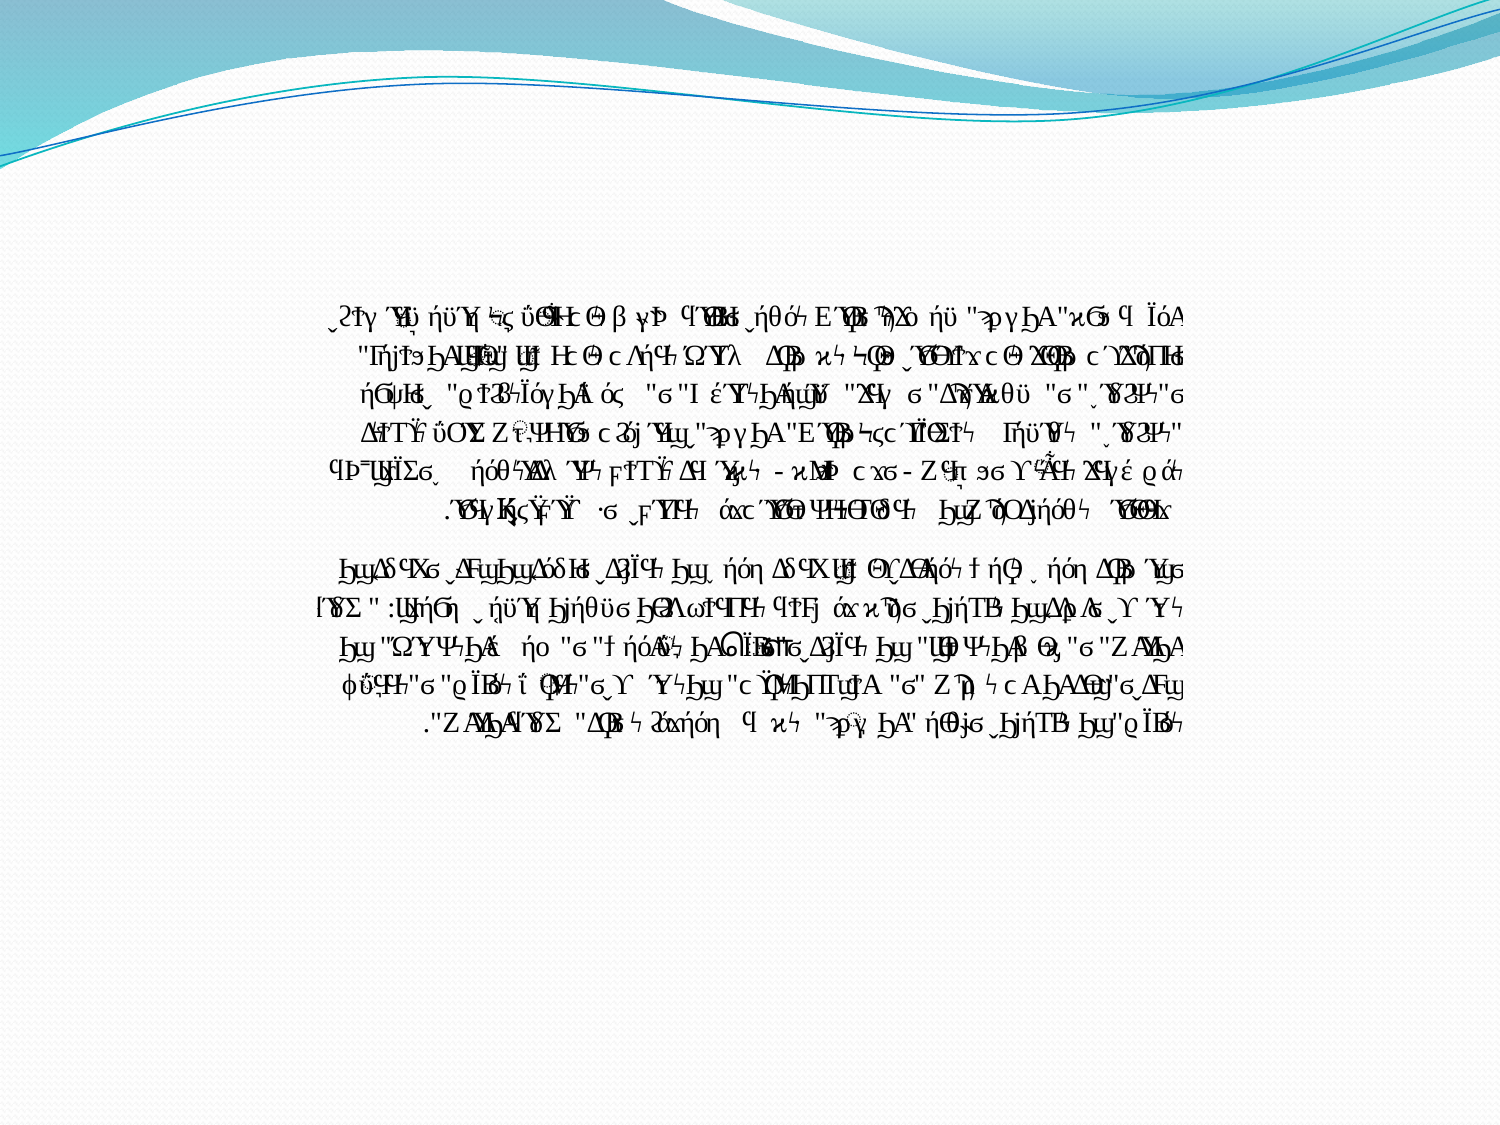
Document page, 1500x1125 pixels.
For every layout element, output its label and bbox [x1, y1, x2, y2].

picture [317, 299, 1183, 827]
